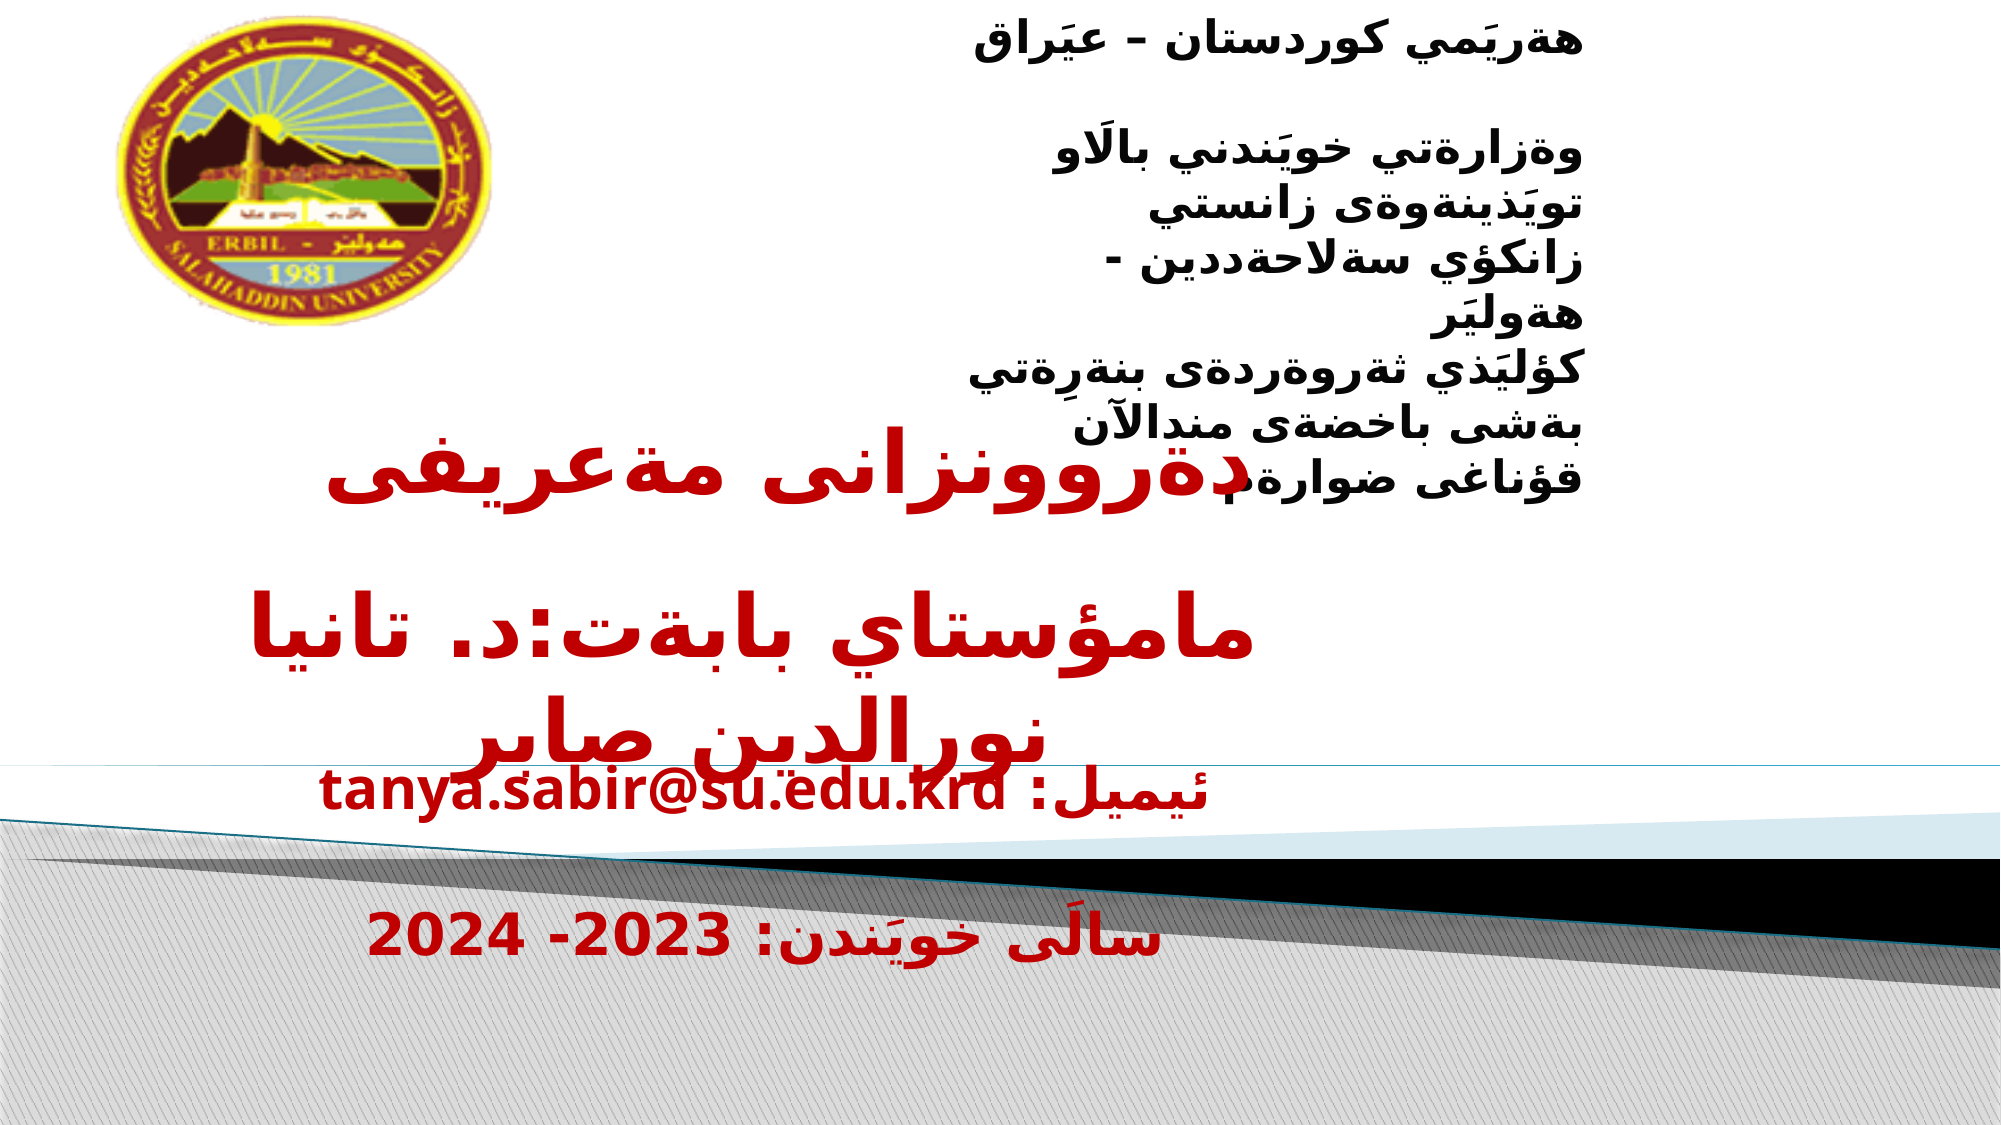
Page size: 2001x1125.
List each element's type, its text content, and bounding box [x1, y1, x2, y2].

picture [1366, 910, 2000, 989]
text_box مامؤستاي بابةت:د. تانيا نورالدين صابر [152, 562, 1355, 788]
text_box سالَى خويَندن: 2023- 2024 [164, 889, 1366, 975]
picture [112, 9, 496, 339]
picture [7, 859, 1036, 889]
text_box هةريَمي كوردستان – عيَراق وةزارةتي خويَندني بالَاو تويَذينةوةى زانستي زانكؤي سةلاحةددين - هةوليَر كؤليَذي ثةروةردةى بنةرِةتي بةشى باخضةى مندالآن قؤناغى ضوارةم [950, 0, 1600, 555]
text_box ئيميل: tanya.sabir@su.edu.krd [164, 743, 1366, 829]
text_box دةروونزانى مةعريفى [187, 398, 1390, 519]
